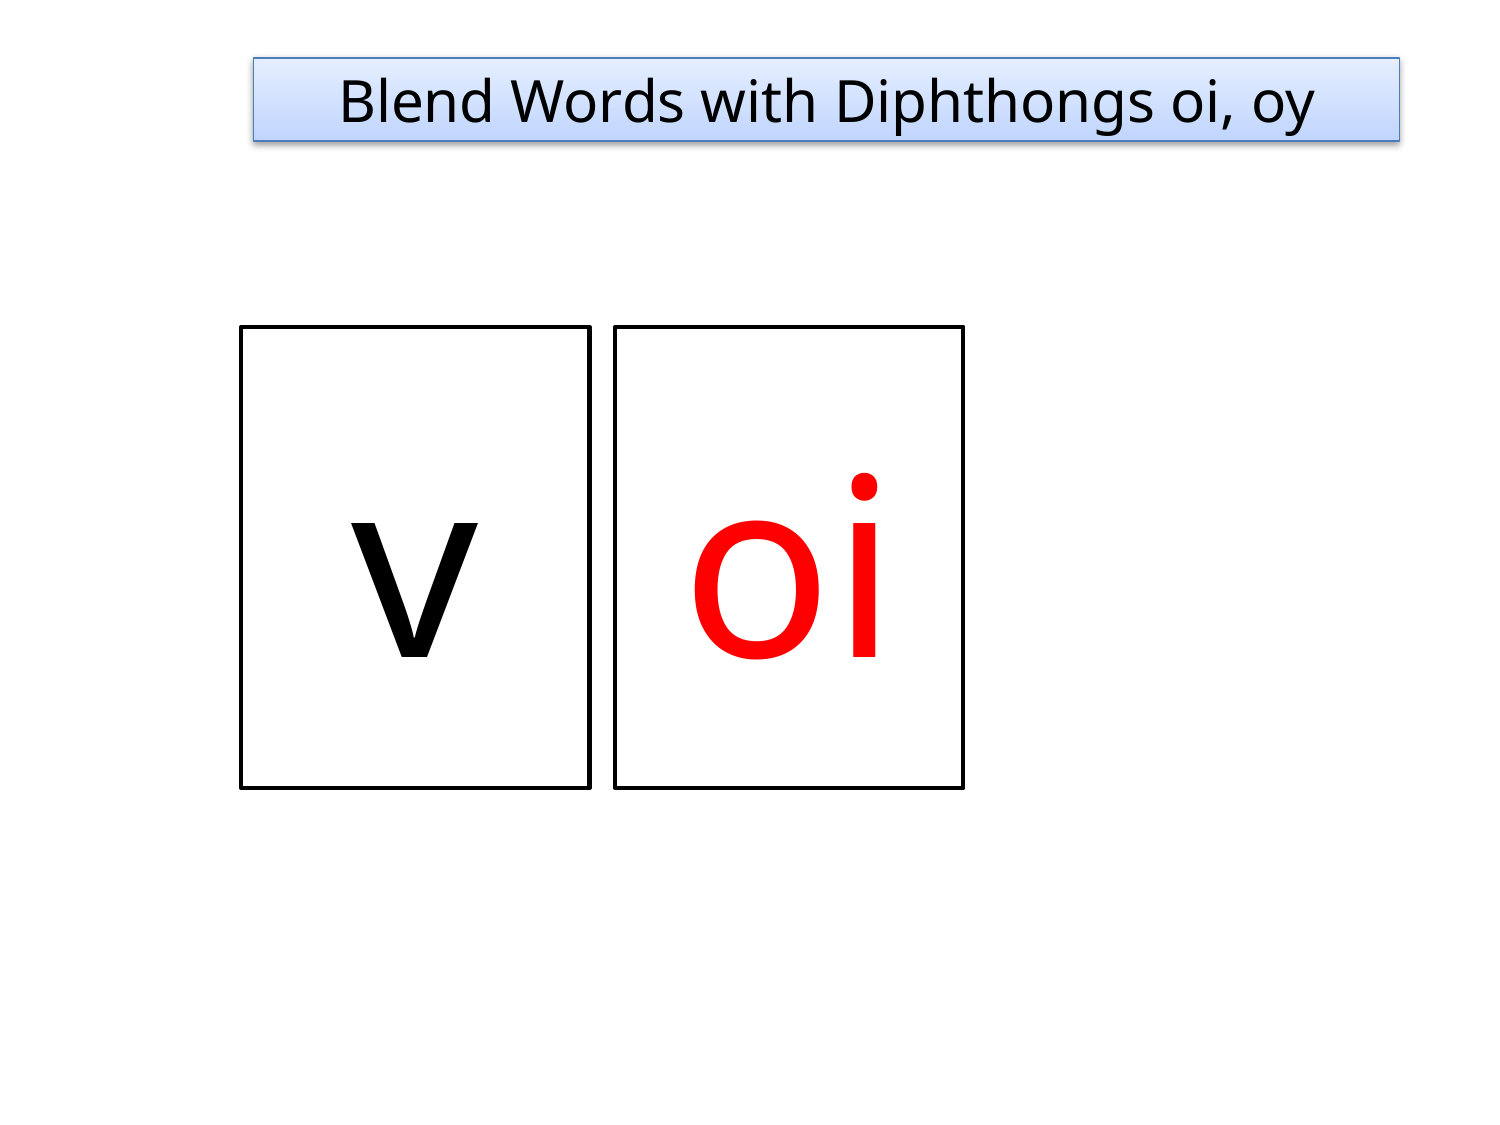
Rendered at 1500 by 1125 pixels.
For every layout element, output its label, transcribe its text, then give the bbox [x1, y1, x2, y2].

text_box oi [613, 325, 965, 790]
text_box Blend Words with Diphthongs oi, oy [253, 57, 1400, 142]
text_box v [239, 325, 592, 790]
